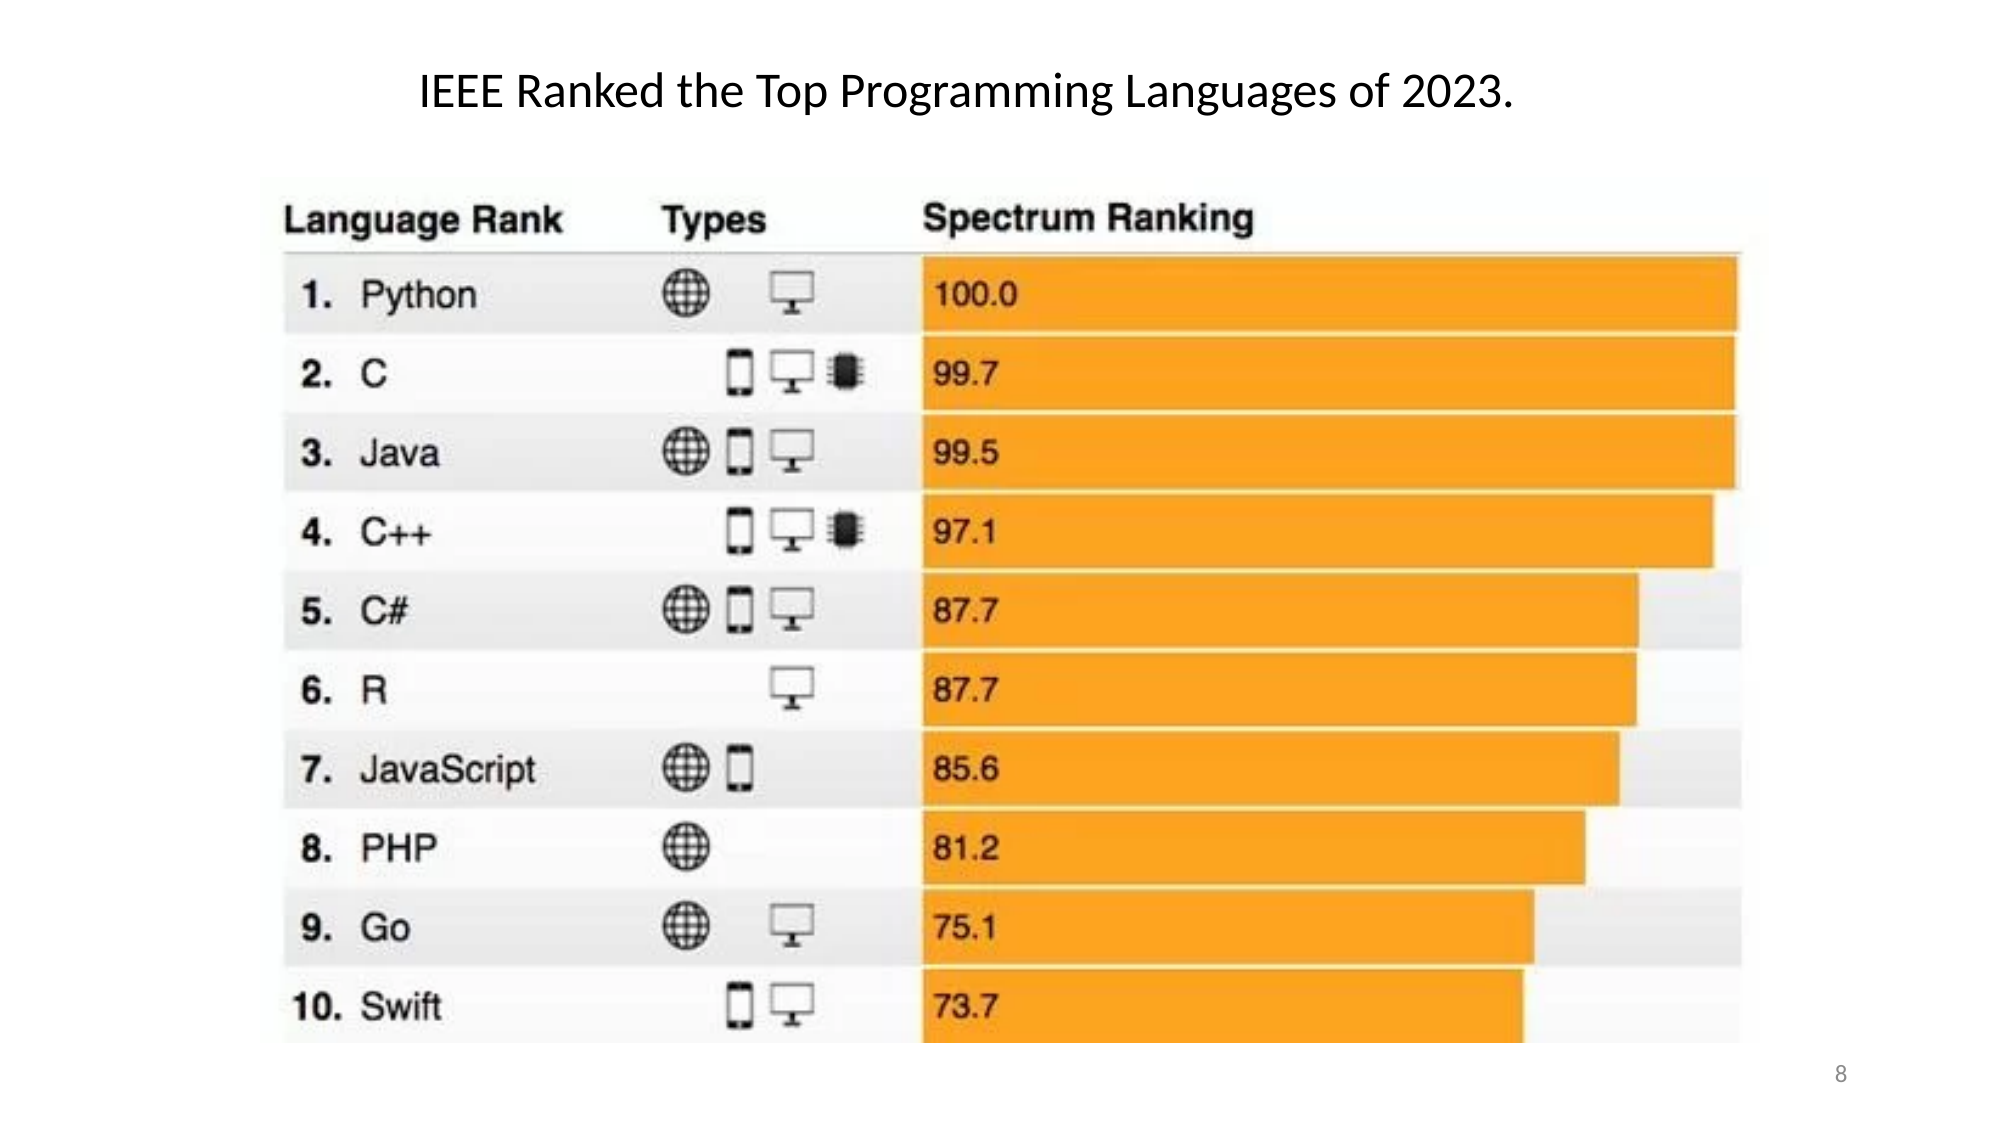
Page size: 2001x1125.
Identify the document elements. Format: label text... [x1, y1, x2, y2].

picture [260, 177, 1769, 1043]
text_box IEEE Ranked the Top Programming Languages of 2023. [403, 50, 1531, 126]
slide_number 8 [1412, 1042, 1863, 1103]
